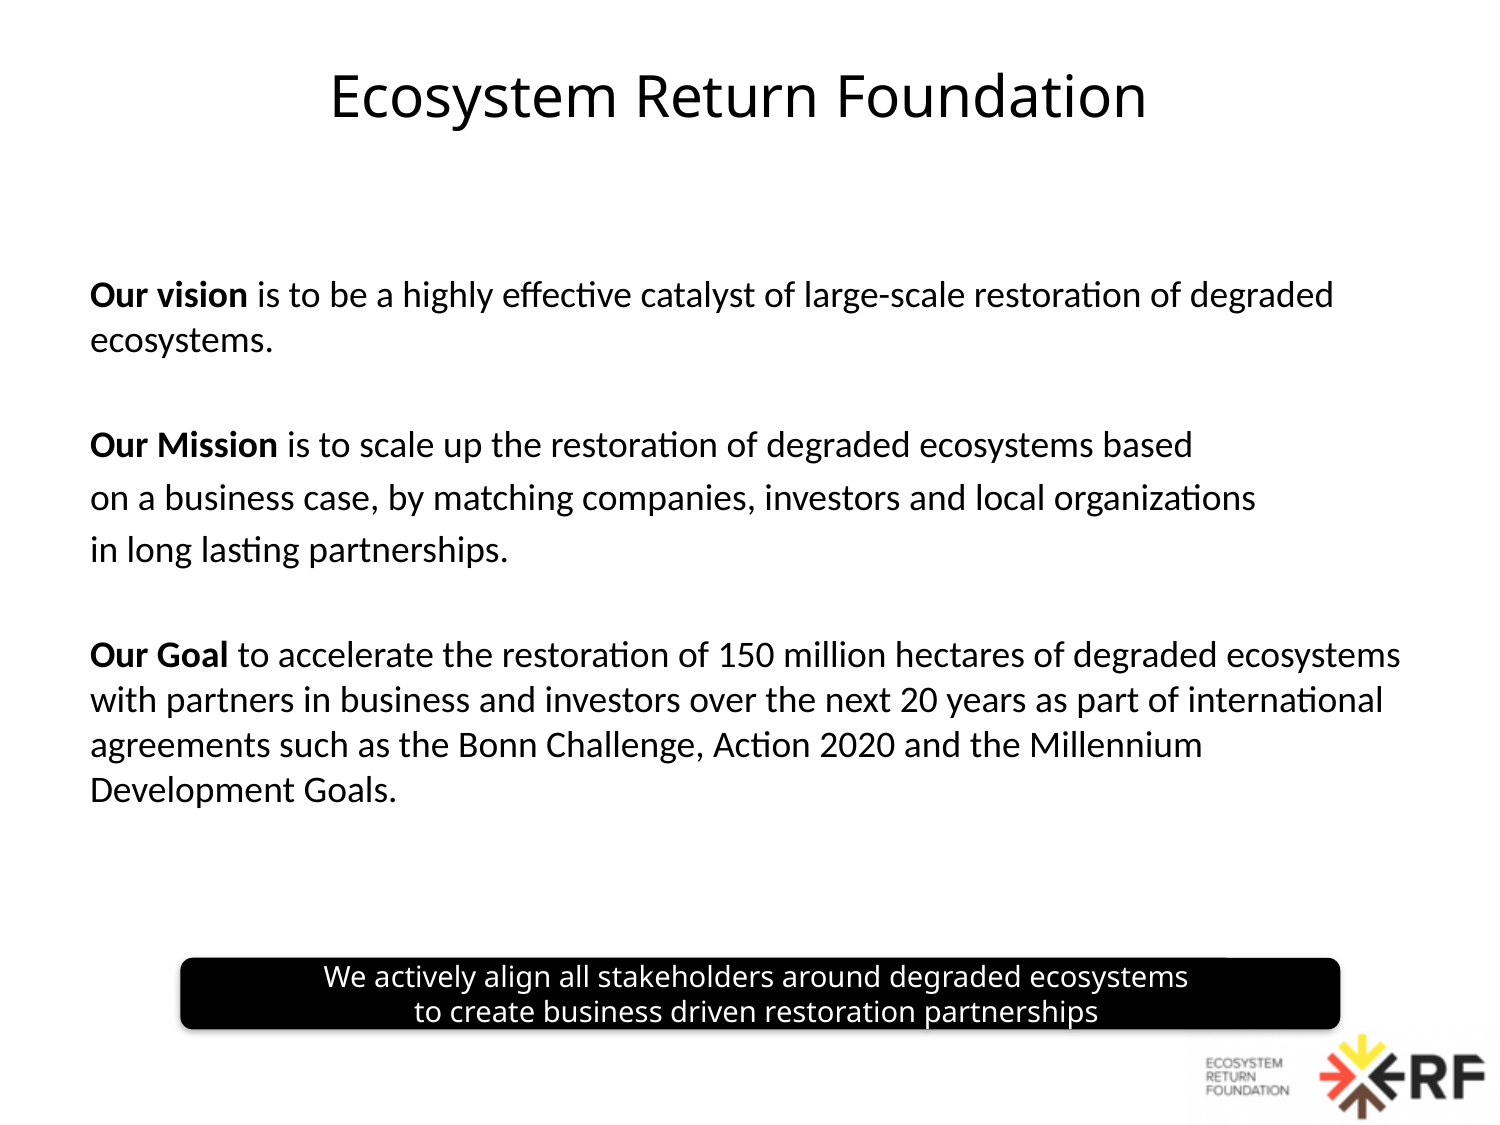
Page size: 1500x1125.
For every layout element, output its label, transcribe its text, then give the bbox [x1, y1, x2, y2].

text_box We actively align all stakeholders around degraded ecosystems to create business driven restoration partnerships [180, 957, 1341, 1030]
list Our vision is to be a highly effective catalyst of large-scale restoration of degraded ecosystems. Our Mission is to scale up the restoration of degraded ecosystems based on a business case, by matching companies, investors and local organizations in long lasting partnerships. Our Goal to accelerate the restoration of 150 million hectares of degraded ecosystems with partners in business and investors over the next 20 years as part of international agreements such as the Bonn Challenge, Action 2020 and the Millennium Development Goals. [75, 262, 1425, 1005]
picture [1187, 1029, 1500, 1125]
text_box Ecosystem Return Foundation [63, 0, 1414, 188]
